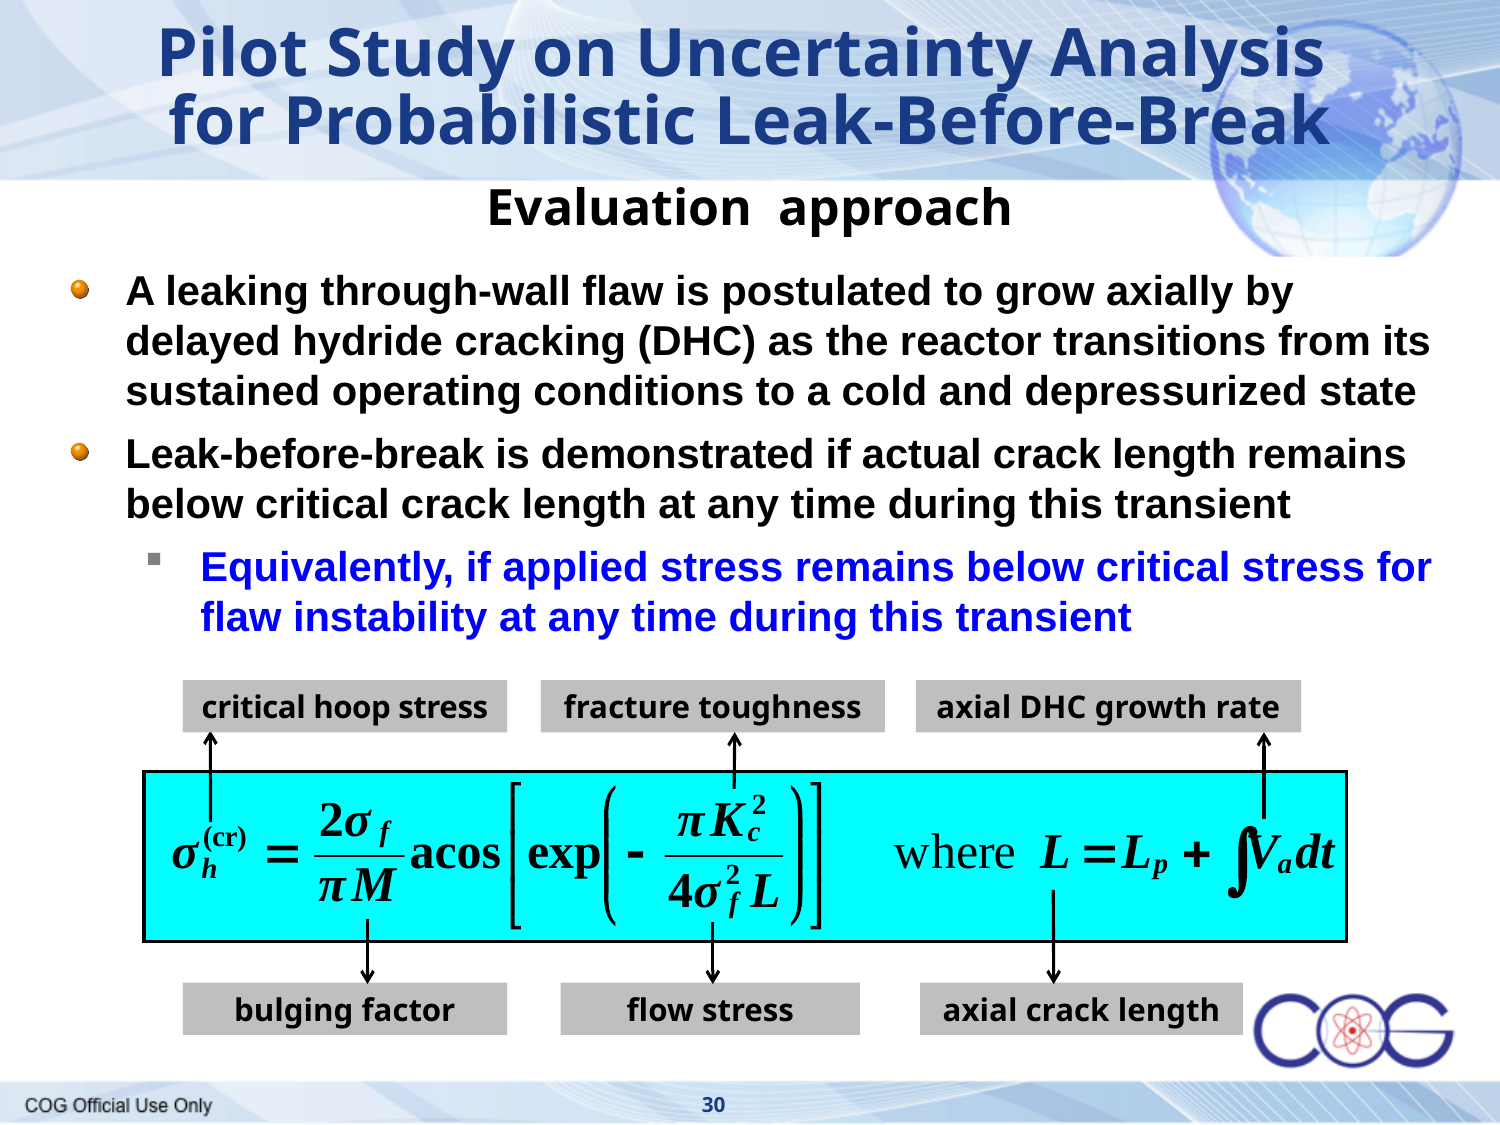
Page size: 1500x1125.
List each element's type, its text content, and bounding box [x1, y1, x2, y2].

text_box Evaluation approach [204, 177, 1296, 246]
picture [0, 181, 1500, 1125]
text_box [145, 679, 1346, 1036]
text_box Pilot Study on Uncertainty Analysis for Probabilistic Leak-Before-Break [0, 0, 1500, 181]
text_box A leaking through-wall flaw is postulated to grow axially by delayed hydride cracking (DHC) as the reactor transitions from its sustained operating conditions to a cold and depressurized state Leak-before-break is demonstrated if actual crack length remains below critical crack length at any time during this transient Equivalently, if applied stress remains below critical stress for flaw instability at any time during this transient [54, 256, 1453, 651]
